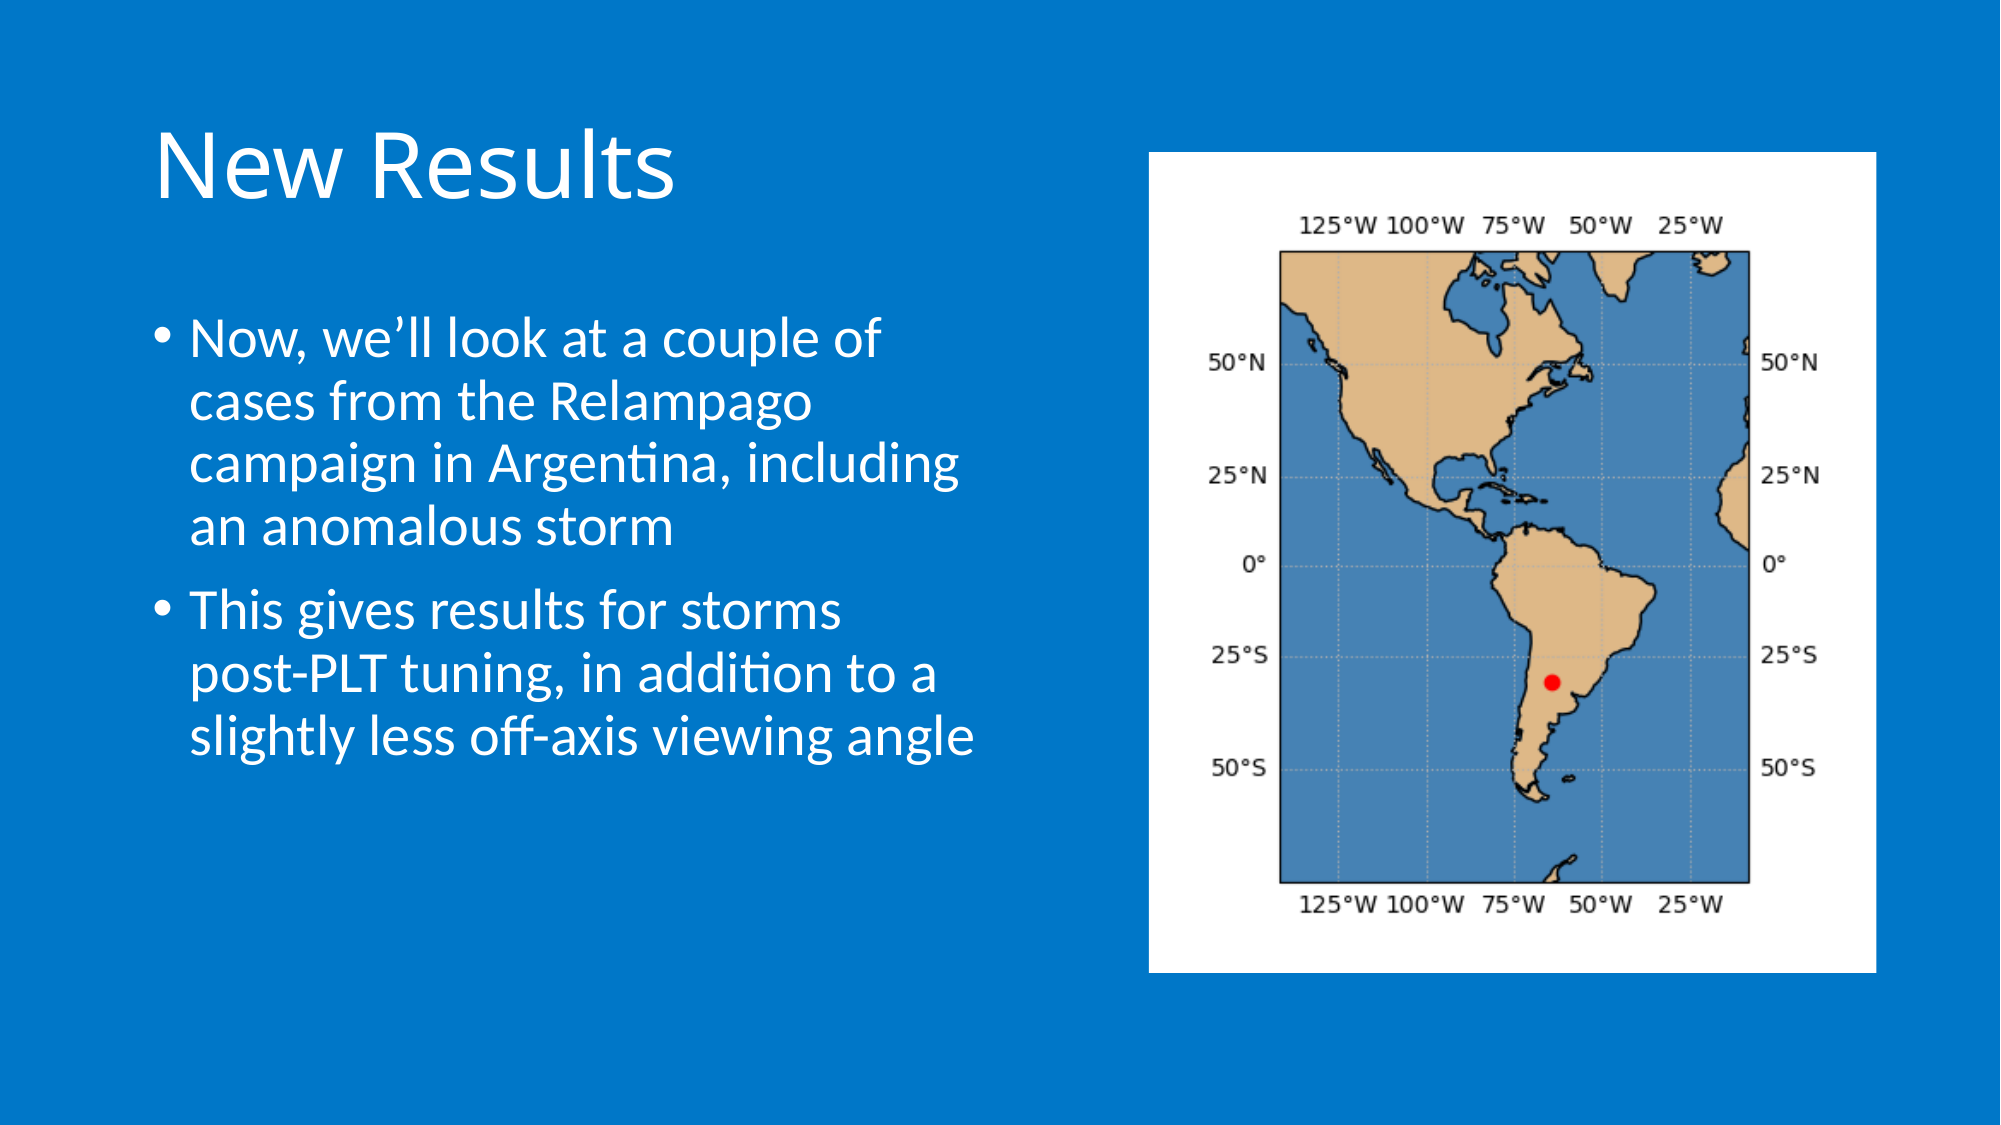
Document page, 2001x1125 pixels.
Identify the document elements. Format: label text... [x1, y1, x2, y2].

picture [1148, 152, 1877, 973]
title New Results [137, 59, 1863, 278]
list Now, we’ll look at a couple of cases from the Relampago campaign in Argentina, including an anomalous storm This gives results for storms post-PLT tuning, in addition to a slightly less off-axis viewing angle [137, 299, 1000, 888]
